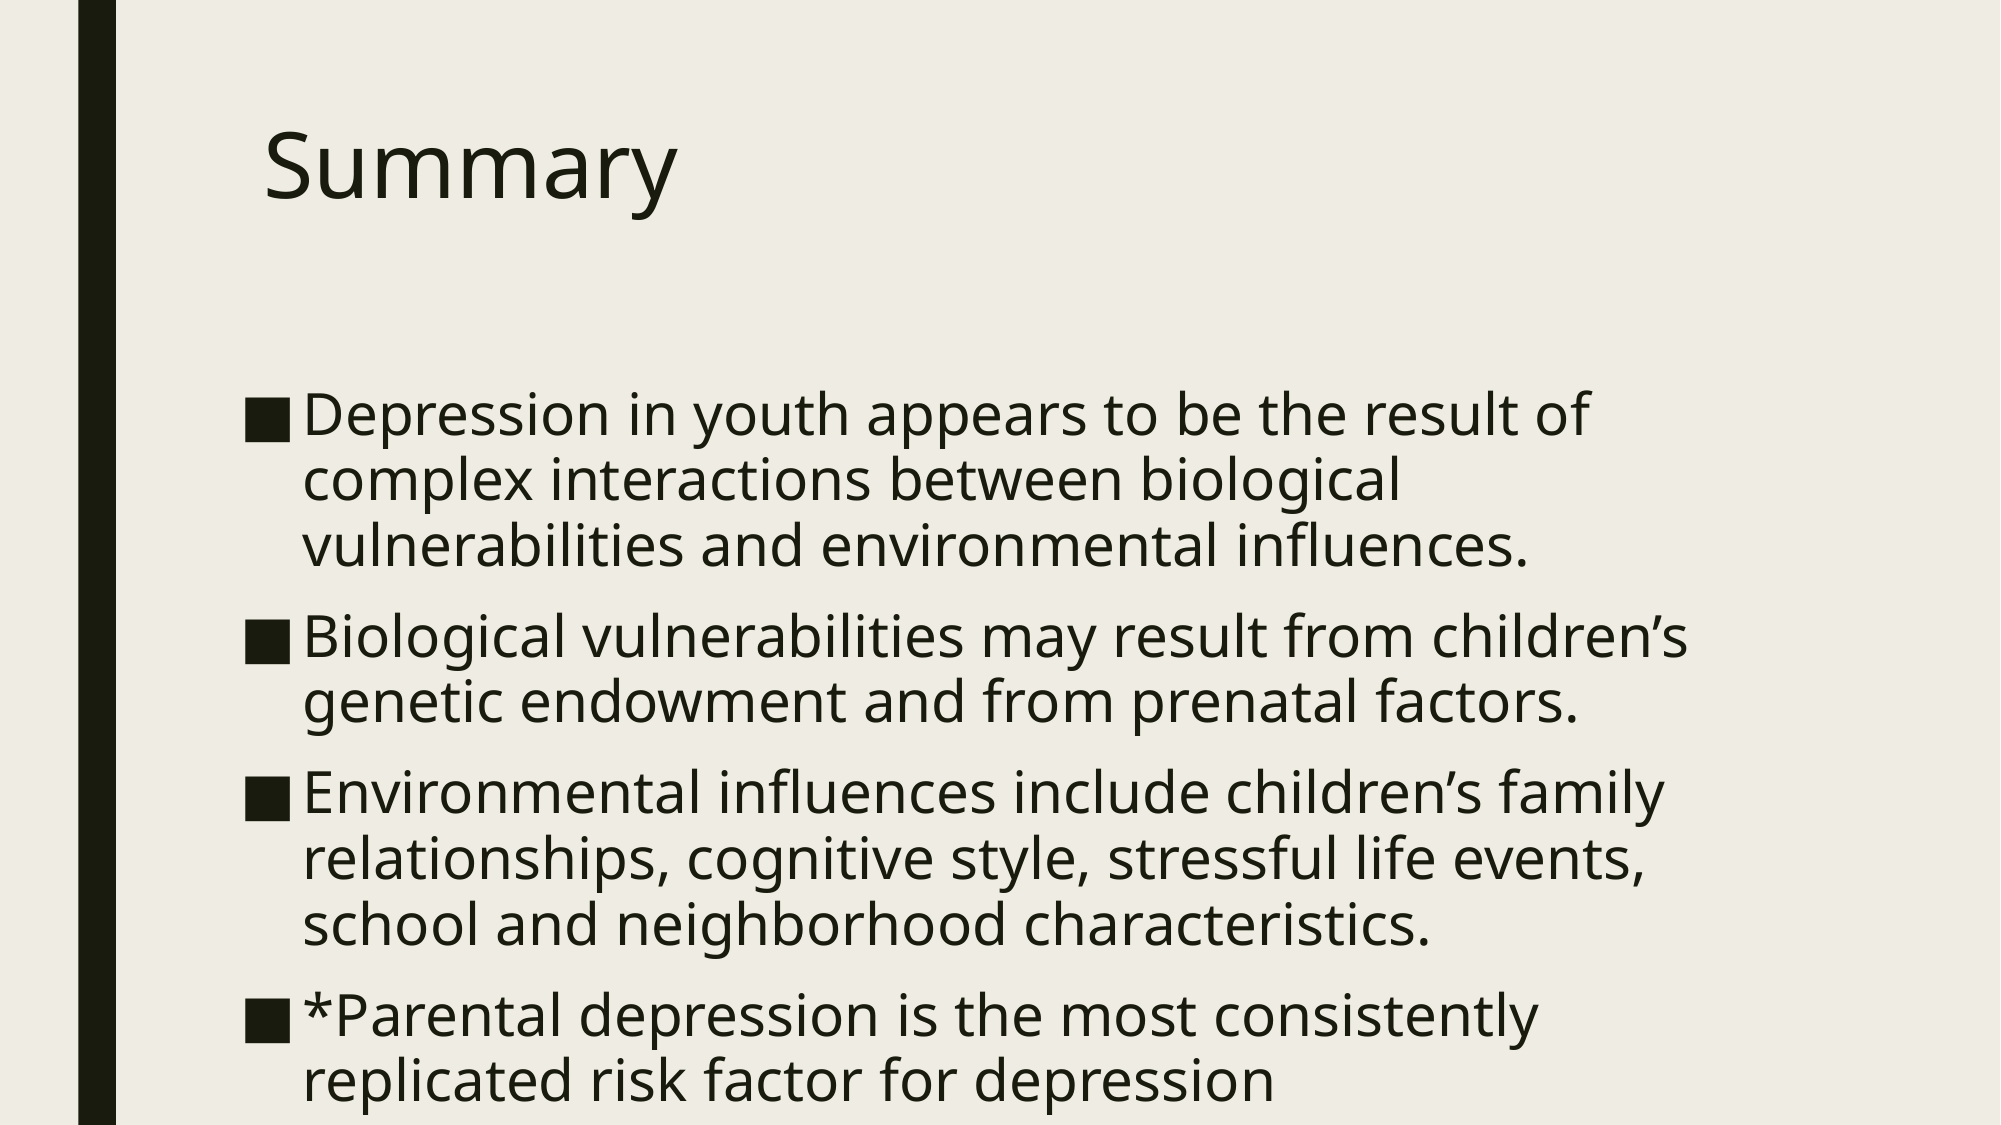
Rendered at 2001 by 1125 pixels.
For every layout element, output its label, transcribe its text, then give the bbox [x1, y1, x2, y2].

title Summary [225, 112, 1800, 357]
list Depression in youth appears to be the result of complex interactions between biological vulnerabilities and environmental influences. Biological vulnerabilities may result from children’s genetic endowment and from prenatal factors. Environmental influences include children’s family relationships, cognitive style, stressful life events, school and neighborhood characteristics. *Parental depression is the most consistently replicated risk factor for depression [225, 375, 1800, 963]
